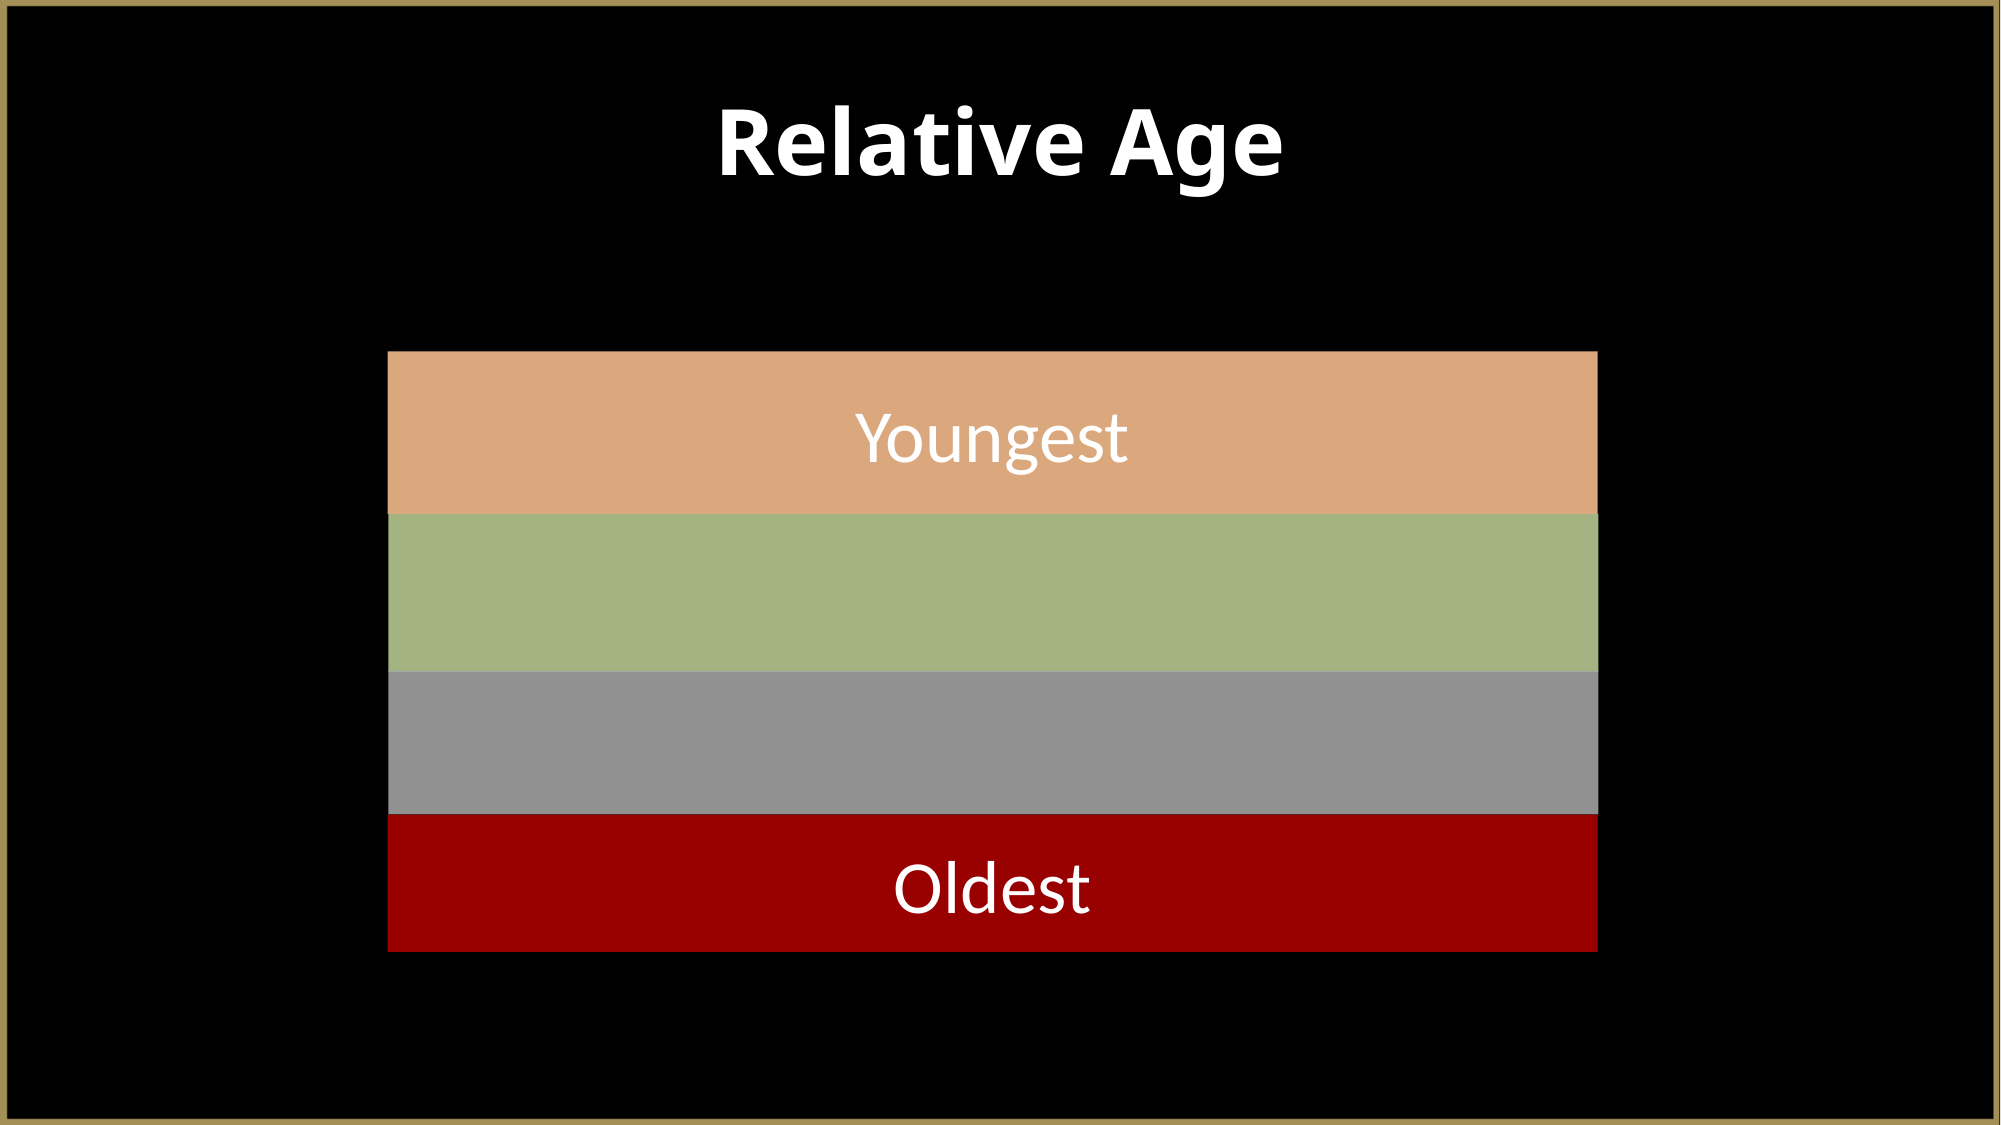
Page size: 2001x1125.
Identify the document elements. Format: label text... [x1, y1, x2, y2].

picture [0, 0, 2001, 1125]
text_box Youngest [385, 349, 1600, 516]
title Relative Age [99, 45, 1900, 233]
text_box Oldest [385, 812, 1600, 954]
text_box [386, 669, 1600, 812]
text_box [386, 512, 1600, 669]
